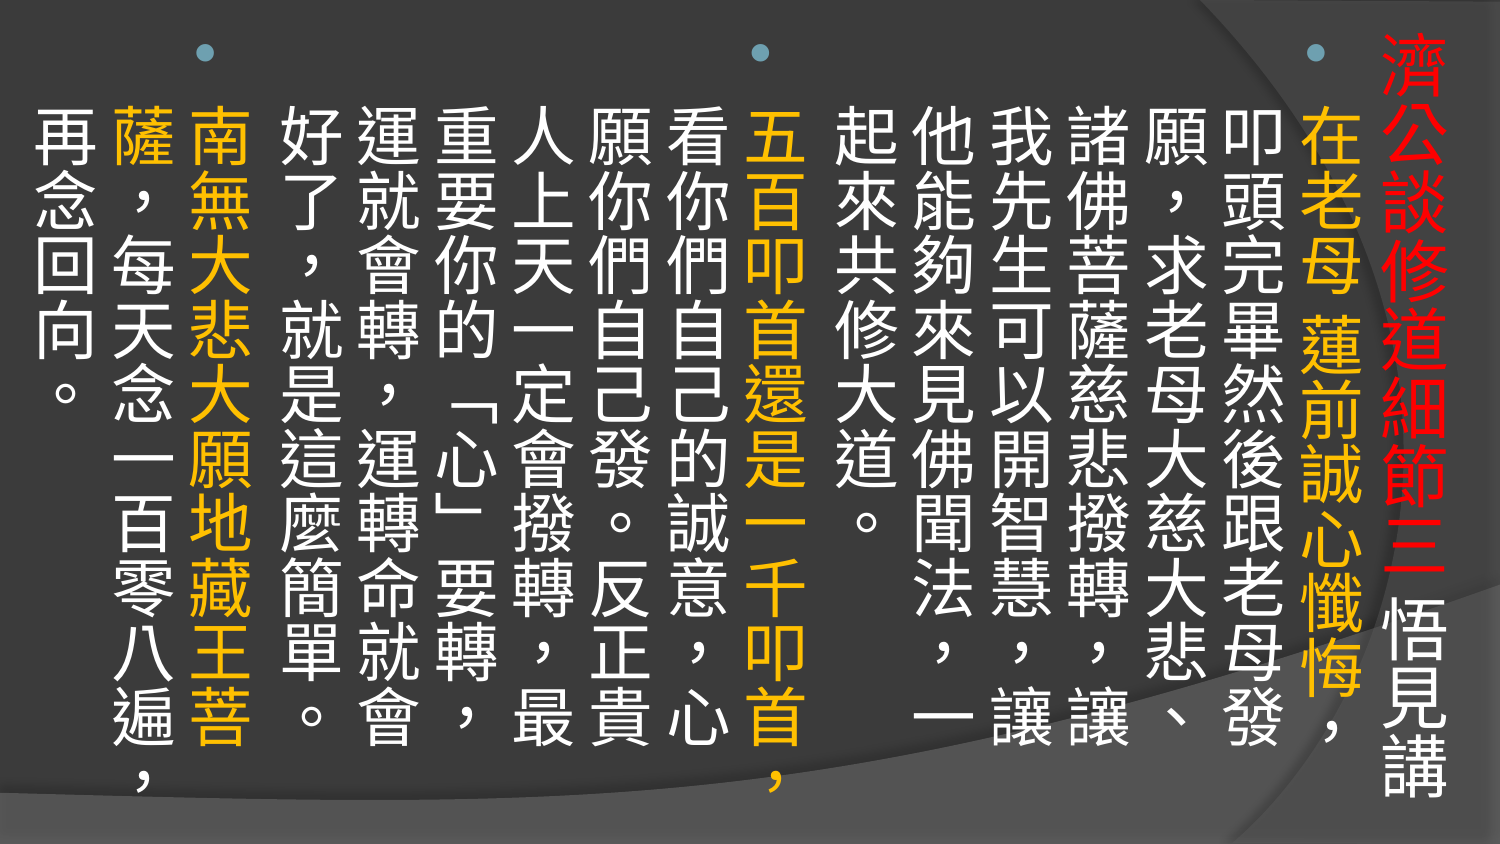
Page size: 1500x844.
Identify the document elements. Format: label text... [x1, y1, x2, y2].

list 在老母 蓮前誠心懺悔，叩頭完畢然後跟老母發願，求老母大慈大悲、諸佛菩薩慈悲撥轉，讓我先生可以開智慧，讓他能夠來見佛聞法，一起來共修大道。 五百叩首還是一千叩首，看你們自己的誠意，心願你們自己發。反正貴人上天一定會撥轉，最重要你的「心」要轉，運就會轉，運轉命就會好了，就是這麼簡單。 南無大悲大願地藏王菩薩，每天念一百零八遍，再念回向。 [17, 20, 1341, 824]
title 濟公談修道細節三 悟見講 [1352, 20, 1473, 812]
